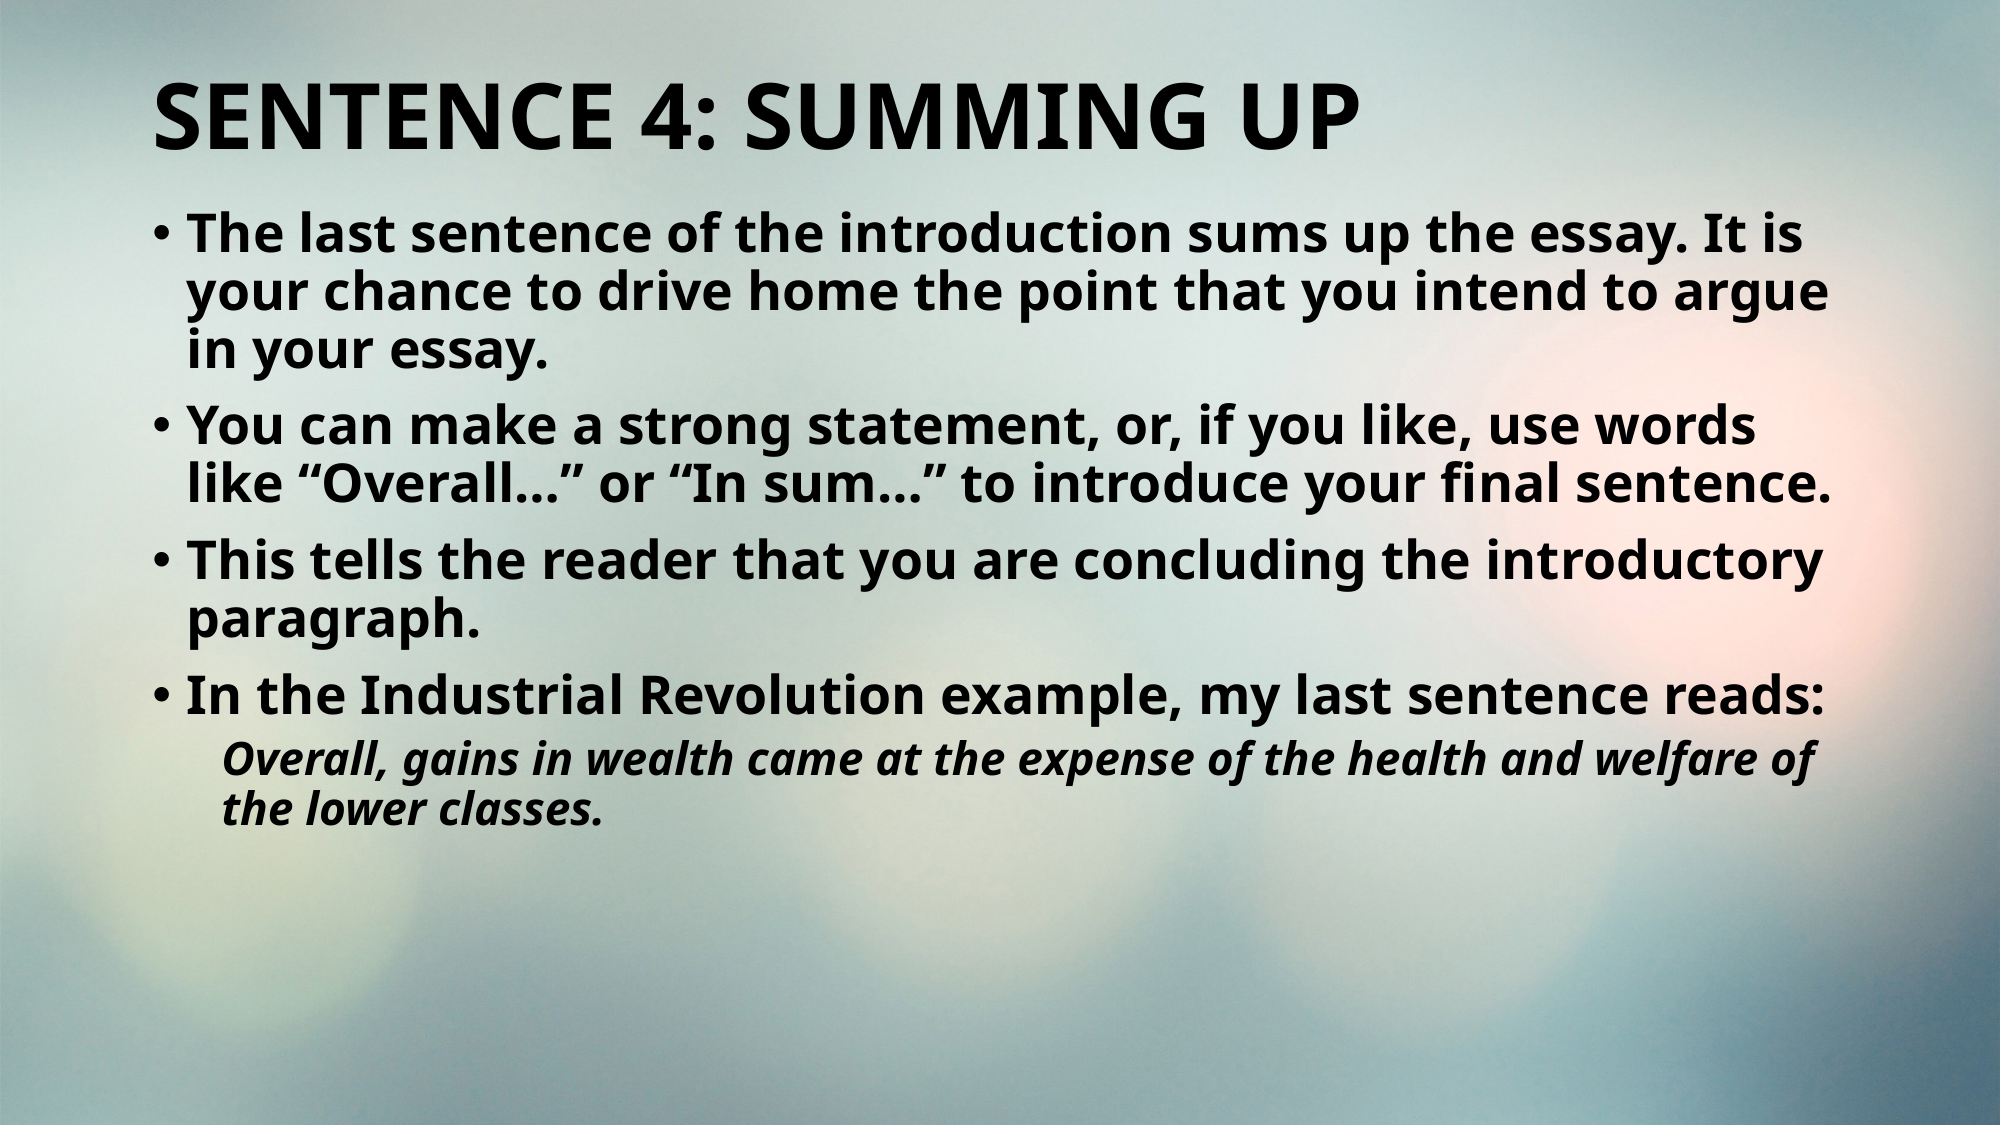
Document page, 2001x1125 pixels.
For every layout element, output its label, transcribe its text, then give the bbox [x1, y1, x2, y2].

list The last sentence of the introduction sums up the essay. It is your chance to drive home the point that you intend to argue in your essay. You can make a strong statement, or, if you like, use words like “Overall…” or “In sum…” to introduce your final sentence. This tells the reader that you are concluding the introductory paragraph. In the Industrial Revolution example, my last sentence reads: Overall, gains in wealth came at the expense of the health and welfare of the lower classes. [137, 198, 1863, 913]
picture [0, 0, 2000, 1125]
title SENTENCE 4: SUMMING UP [137, 53, 1863, 186]
